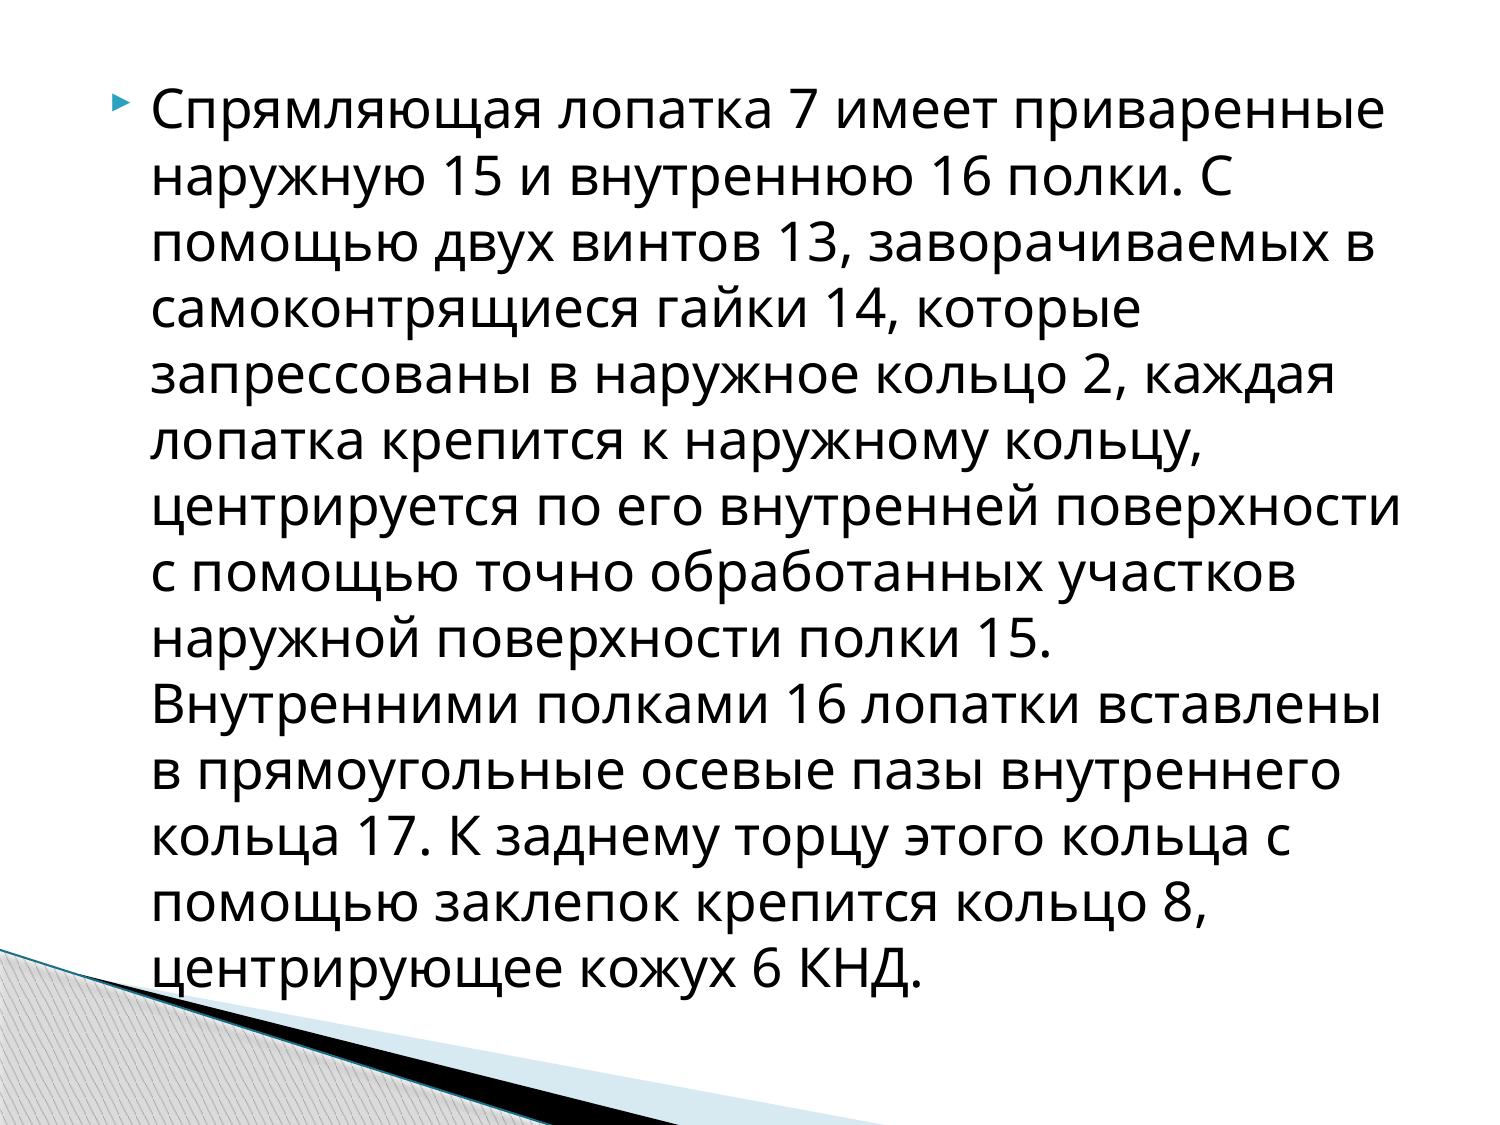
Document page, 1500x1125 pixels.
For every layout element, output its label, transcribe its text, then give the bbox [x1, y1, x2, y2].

list Спрямляющая лопатка 7 имеет приваренные наружную 15 и внутреннюю 16 полки. С помощью двух винтов 13, заворачиваемых в самоконтрящиеся гайки 14, которые запрессованы в наружное кольцо 2, каждая лопатка крепится к наружному кольцу, центрируется по его внутренней поверхности с помощью точно обработанных участков наружной поверхности полки 15. Внутренними полками 16 лопатки вставлены в прямоугольные осевые пазы внутреннего кольца 17. К заднему торцу этого кольца с помощью заклепок крепится кольцо 8, центрирующее кожух 6 КНД. [76, 66, 1427, 1080]
